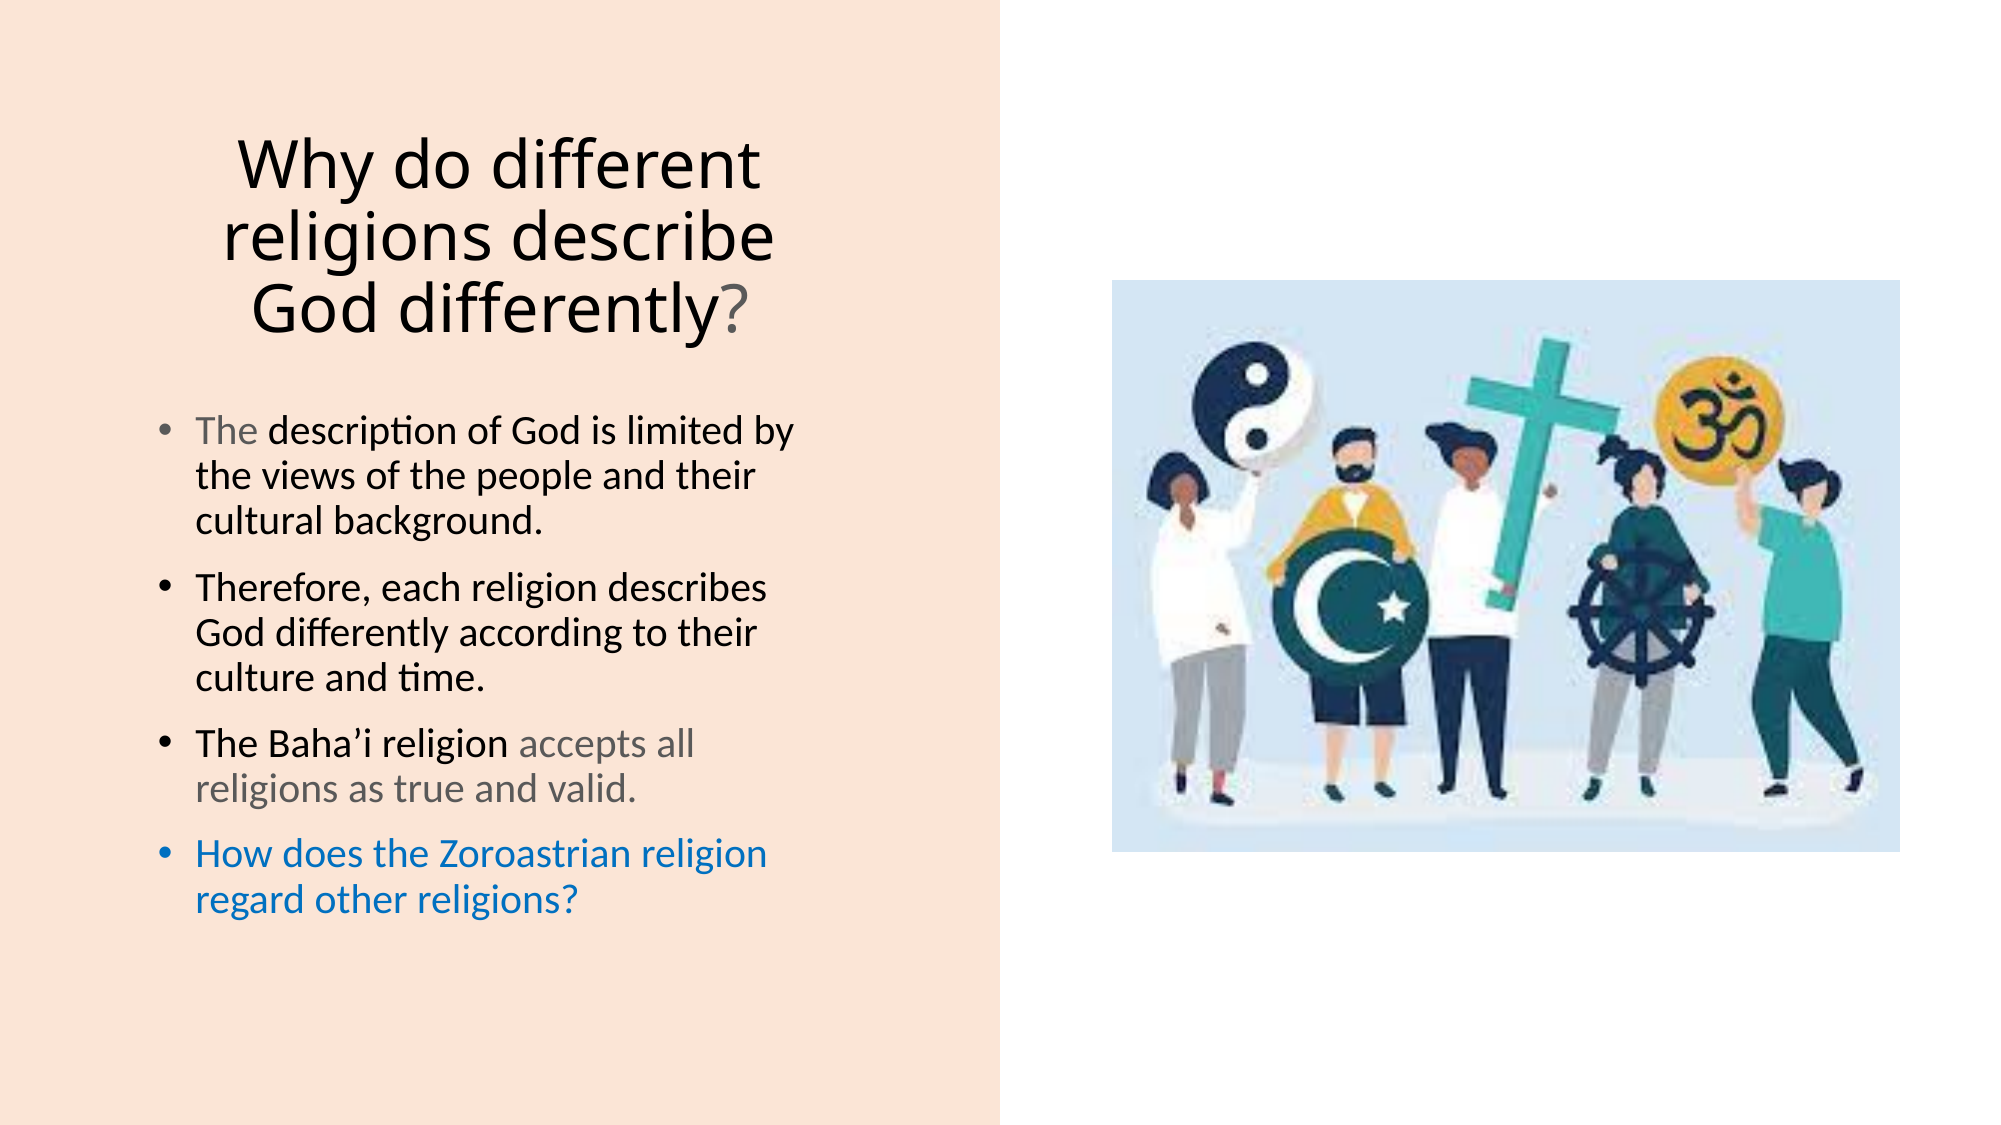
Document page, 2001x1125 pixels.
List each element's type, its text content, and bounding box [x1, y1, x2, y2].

title Why do different religions describe God differently? [142, 112, 858, 355]
text_box [0, 0, 1001, 1125]
text_box [1001, 0, 2000, 1125]
list The description of God is limited by the views of the people and their cultural background. Therefore, each religion describes God differently according to their culture and time. The Baha’i religion accepts all religions as true and valid. How does the Zoroastrian religion regard other religions? [142, 401, 858, 1020]
picture [1112, 280, 1900, 852]
